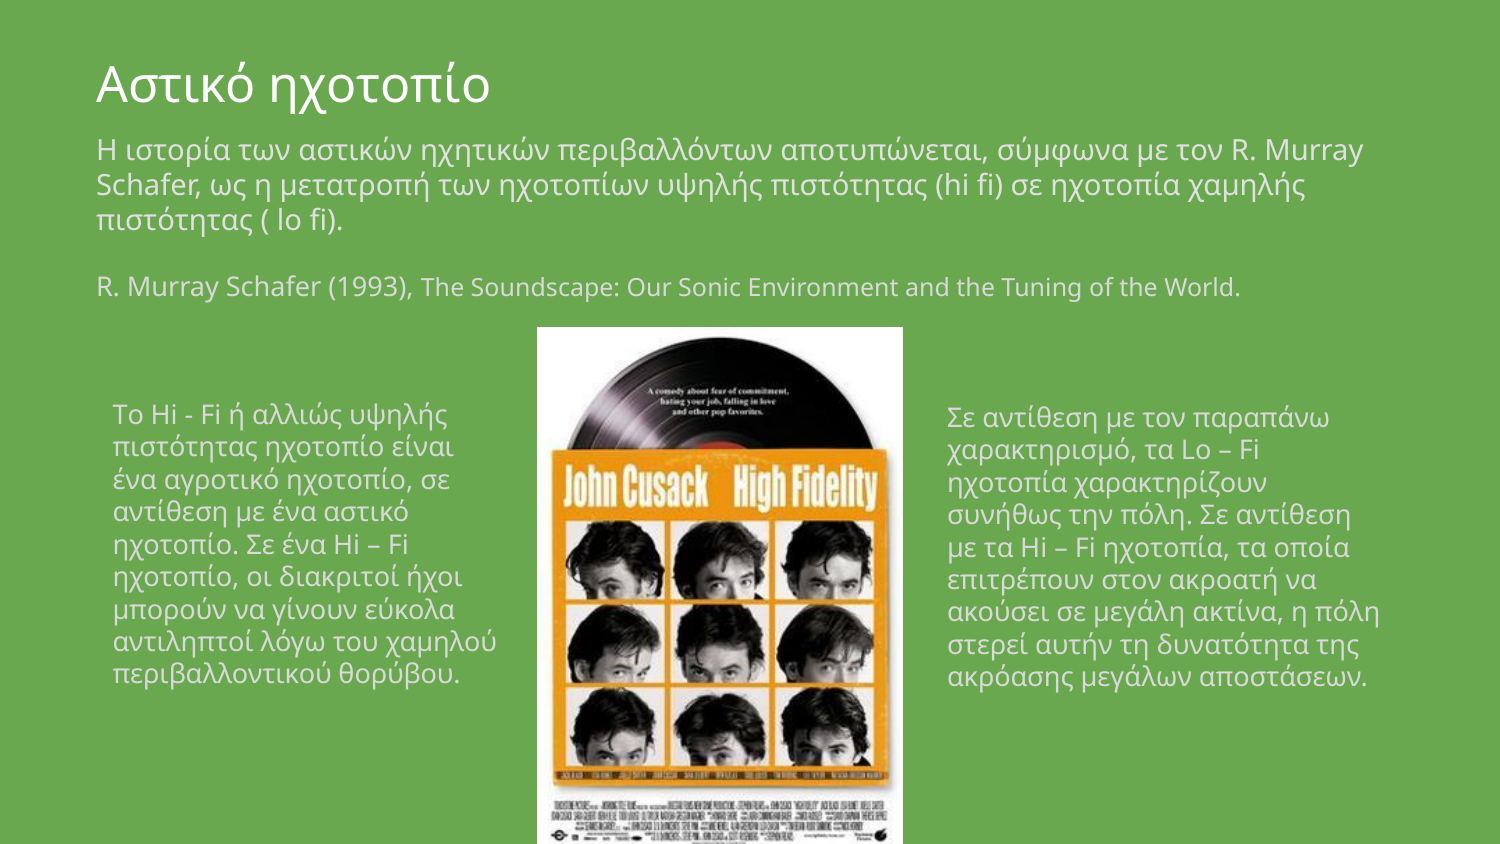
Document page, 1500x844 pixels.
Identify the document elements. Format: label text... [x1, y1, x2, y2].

text_box Tο Hi - Fi ή αλλιώς υψηλής πιστότητας ηχοτοπίο είναι ένα αγροτικό ηχοτοπίο, σε αντίθεση με ένα αστικό ηχοτοπίο. Σε ένα Hi – Fi ηχοτοπίο, οι διακριτοί ήχοι μπορούν να γίνουν εύκολα αντιληπτοί λόγω του χαμηλού περιβαλλοντικού θορύβου. [97, 382, 517, 737]
title Αστικό ηχοτοπίο [81, 37, 642, 116]
picture [537, 327, 903, 844]
text_box Σε αντίθεση με τον παραπάνω χαρακτηρισμό, τα Lo – Fi ηχοτοπία χαρακτηρίζουν συνήθως την πόλη. Σε αντίθεση με τα Hi – Fi ηχοτοπία, τα οποία επιτρέπουν στον ακροατή να ακούσει σε μεγάλη ακτίνα, η πόλη στερεί αυτήν τη δυνατότητα της ακρόασης μεγάλων αποστάσεων. [932, 384, 1397, 708]
text_box Η ιστορία των αστικών ηχητικών περιβαλλόντων αποτυπώνεται, σύμφωνα με τον R. Murray Schafer, ως η μετατροπή των ηχοτοπίων υψηλής πιστότητας (hi fi) σε ηχοτοπία χαμηλής πιστότητας ( lo fi). R. Murray Schafer (1993), The Soundscape: Our Sonic Environment and the Tuning of the World. [81, 116, 1410, 317]
